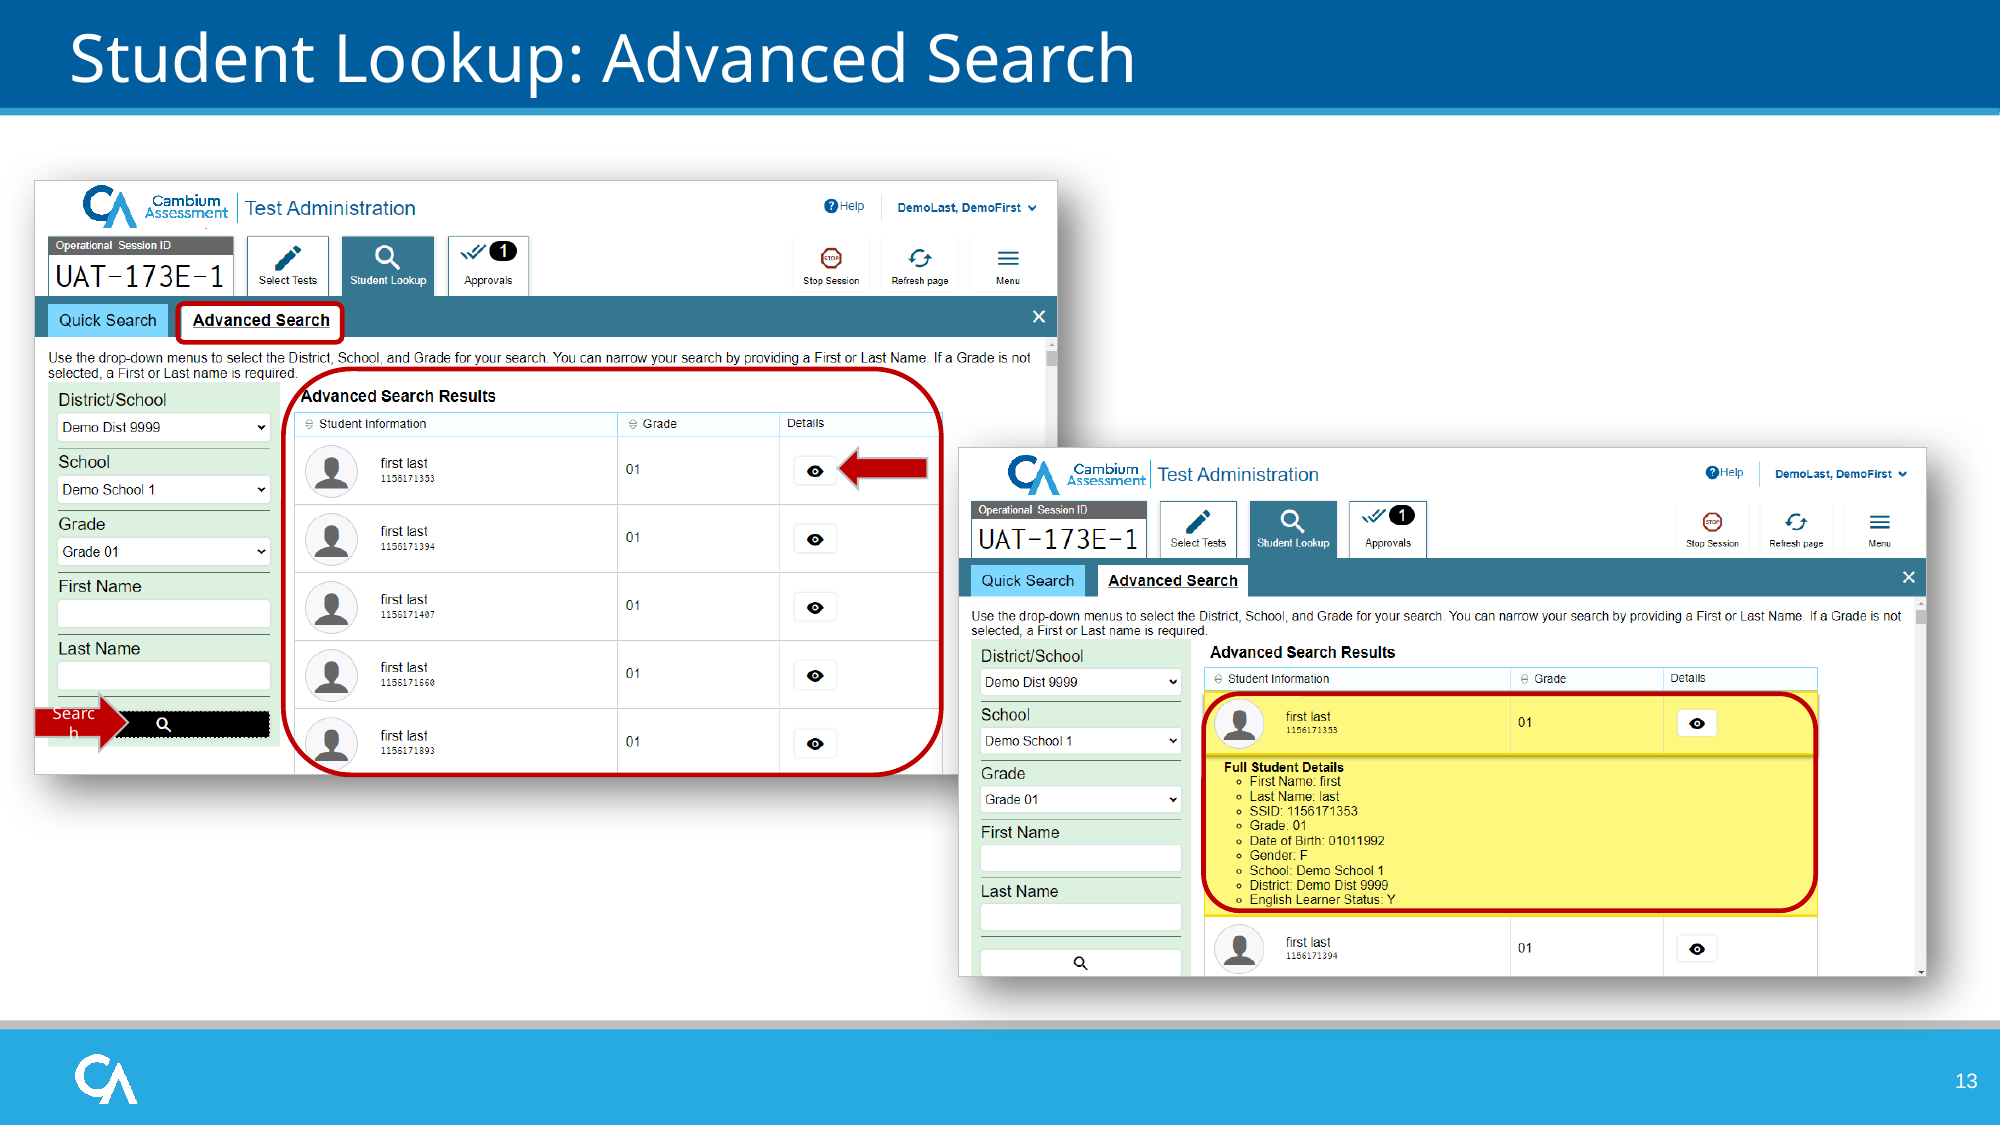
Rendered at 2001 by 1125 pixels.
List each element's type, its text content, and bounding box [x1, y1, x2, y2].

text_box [34, 180, 1058, 775]
slide_number 13 [1877, 1057, 1993, 1103]
picture [958, 447, 1927, 977]
title Student Lookup: Advanced Search [69, 10, 1878, 96]
picture [75, 1054, 138, 1104]
